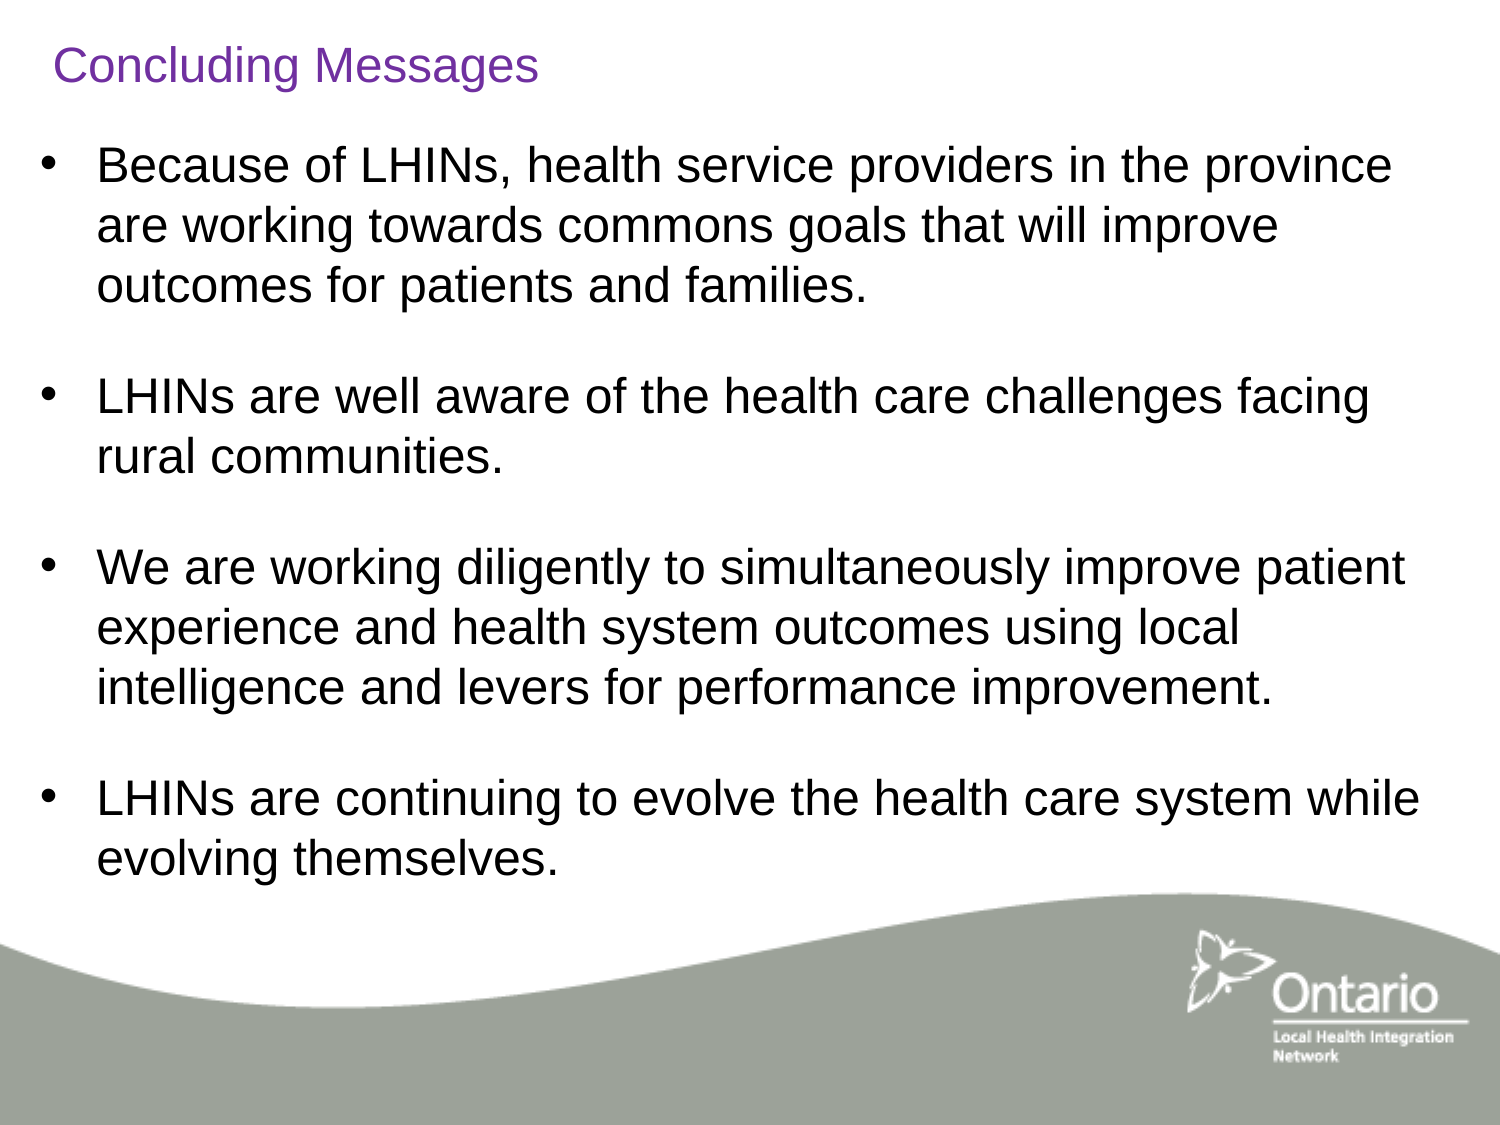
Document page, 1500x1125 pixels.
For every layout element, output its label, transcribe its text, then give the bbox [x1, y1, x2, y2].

list Because of LHINs, health service providers in the province are working towards commons goals that will improve outcomes for patients and families. LHINs are well aware of the health care challenges facing rural communities. We are working diligently to simultaneously improve patient experience and health system outcomes using local intelligence and levers for performance improvement. LHINs are continuing to evolve the health care system while evolving themselves. [24, 125, 1463, 863]
title Concluding Messages [37, 24, 1463, 100]
picture [0, 891, 1500, 1125]
